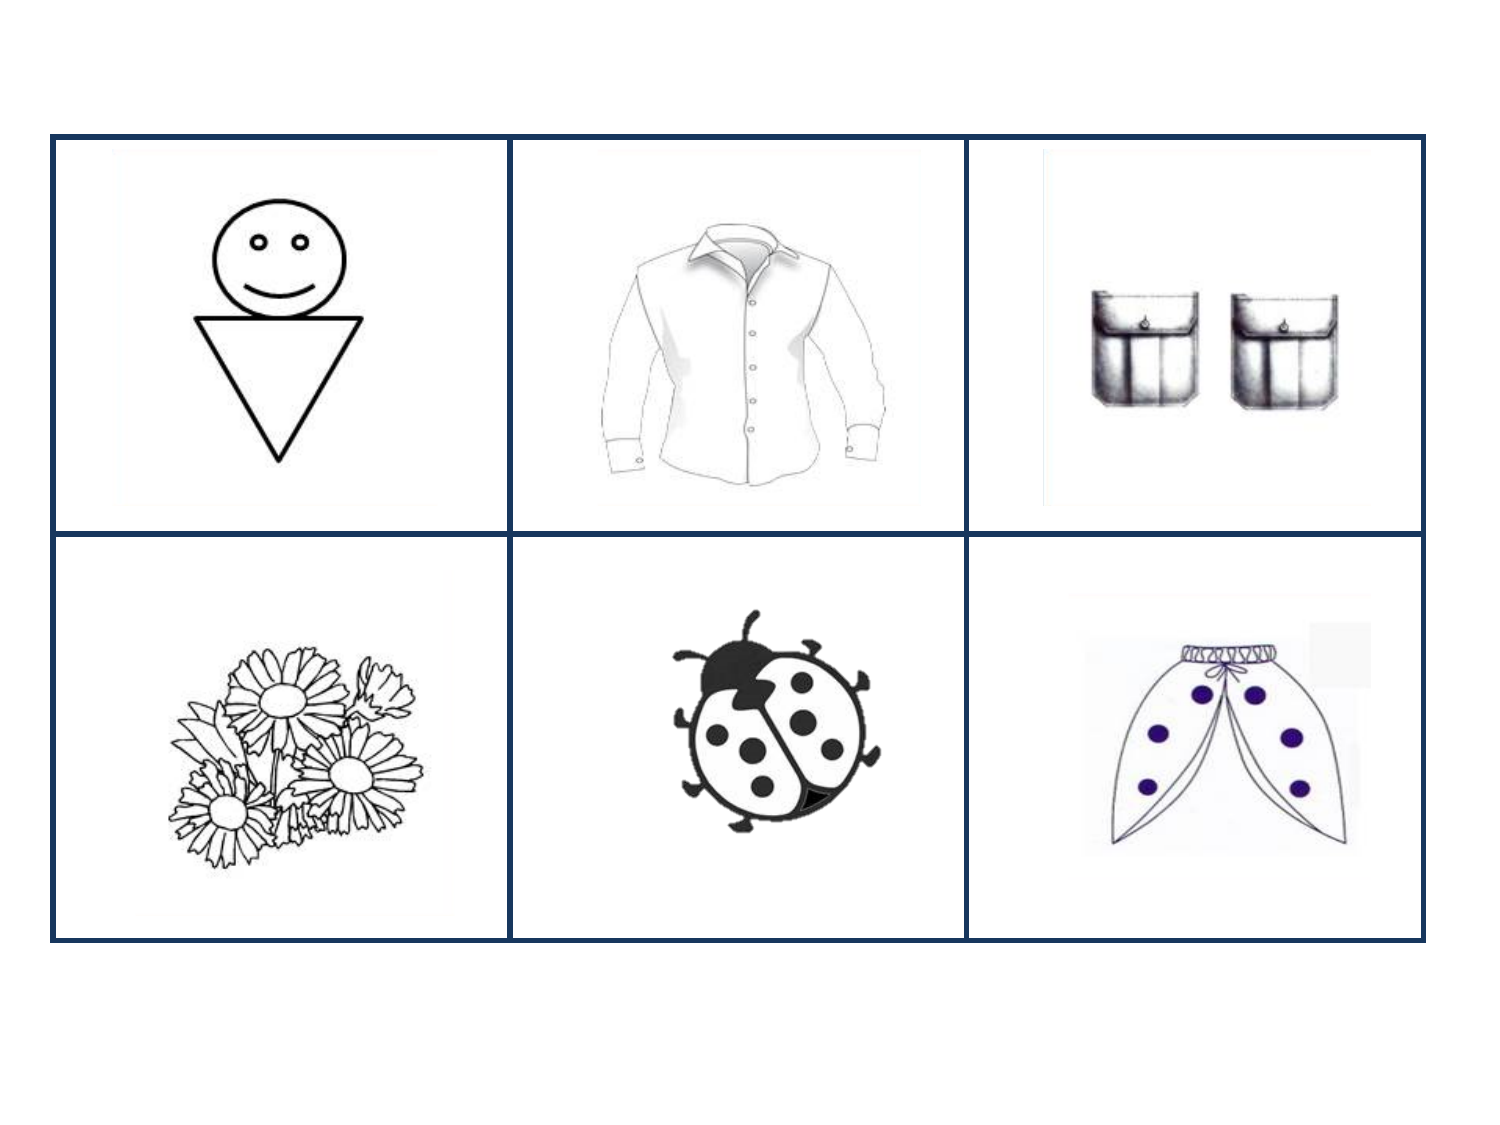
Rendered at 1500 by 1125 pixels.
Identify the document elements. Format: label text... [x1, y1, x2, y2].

picture [135, 570, 456, 917]
picture [597, 148, 921, 507]
picture [111, 148, 438, 507]
table_cell [513, 537, 964, 938]
table_header [969, 140, 1421, 531]
table_header [56, 140, 507, 531]
picture [1068, 593, 1372, 880]
table_cell [969, 537, 1421, 938]
table_cell [56, 537, 507, 938]
picture [617, 571, 901, 858]
table_header муниципальное автономное дошкольное образовательное учреждение «Детский сад №19 «Росинка» [513, 140, 964, 531]
picture [1043, 148, 1372, 507]
